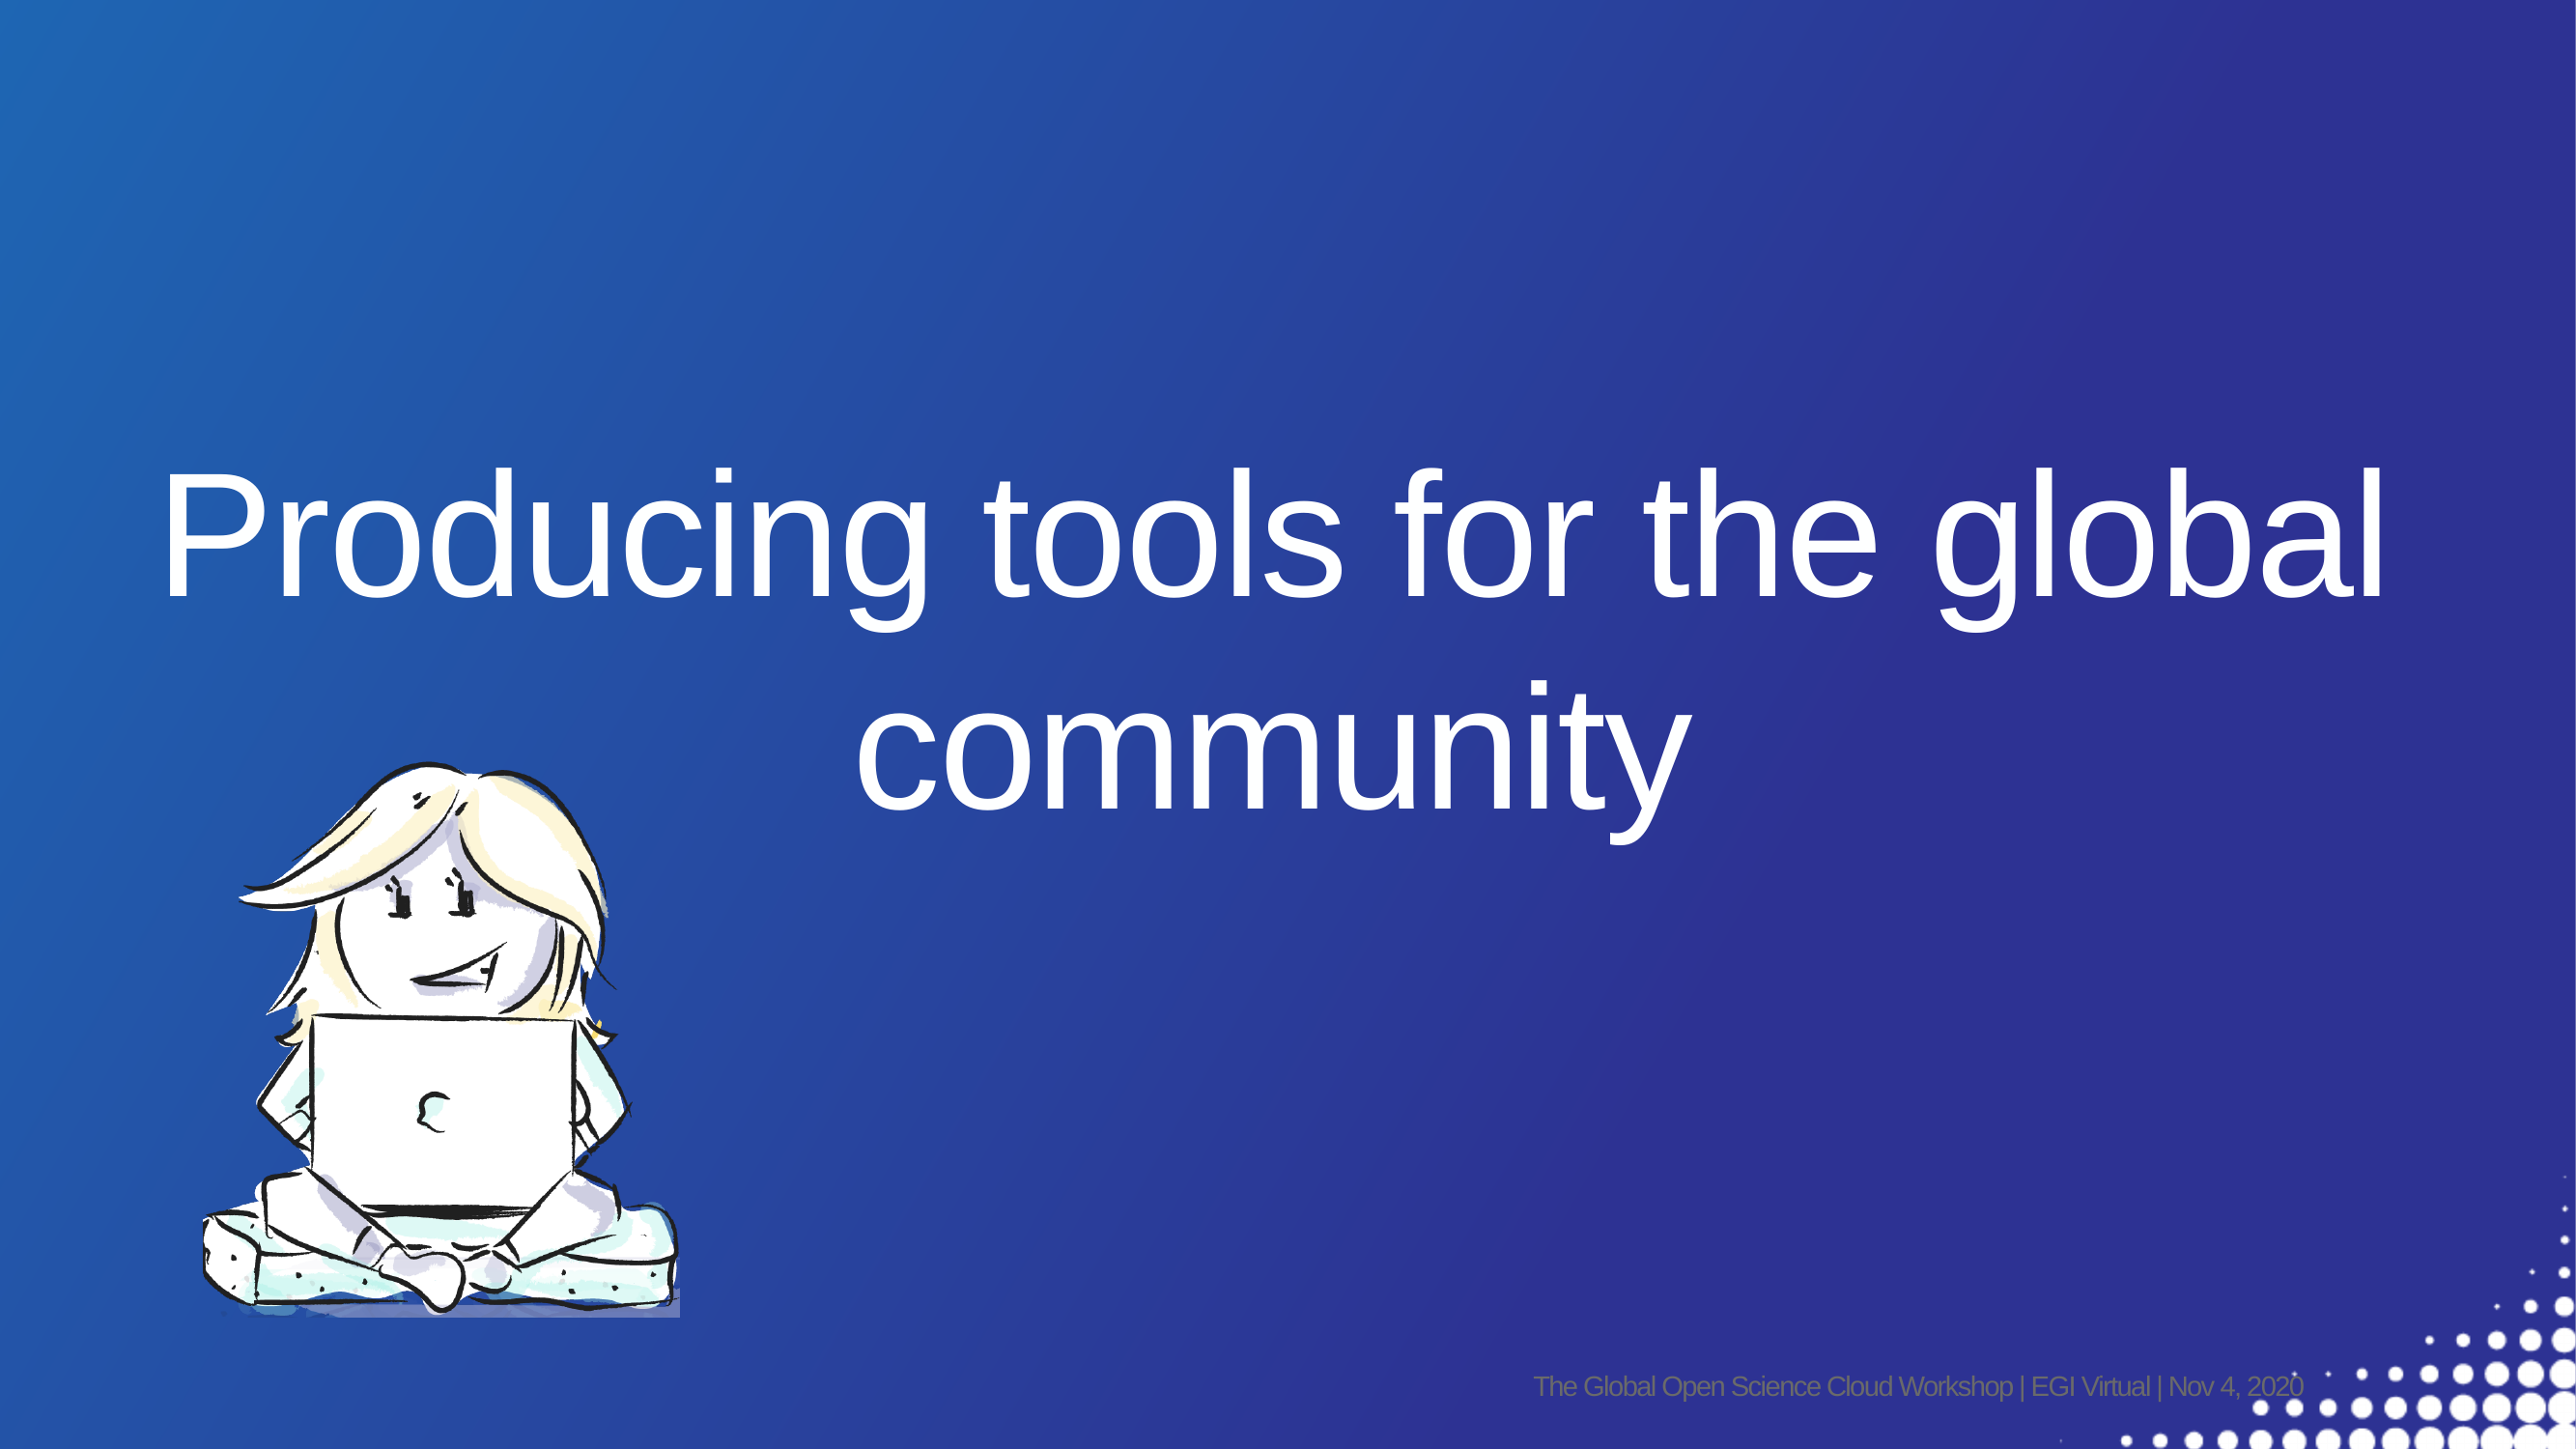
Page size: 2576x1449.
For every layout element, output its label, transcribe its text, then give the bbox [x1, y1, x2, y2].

footer The Global Open Science Cloud Workshop | EGI Virtual | Nov 4, 2020 [1261, 1354, 2576, 1415]
picture [2024, 1415, 2576, 1449]
list Producing tools for the global community [85, 131, 2461, 1345]
picture [2024, 1082, 2576, 1354]
picture [203, 761, 680, 1319]
